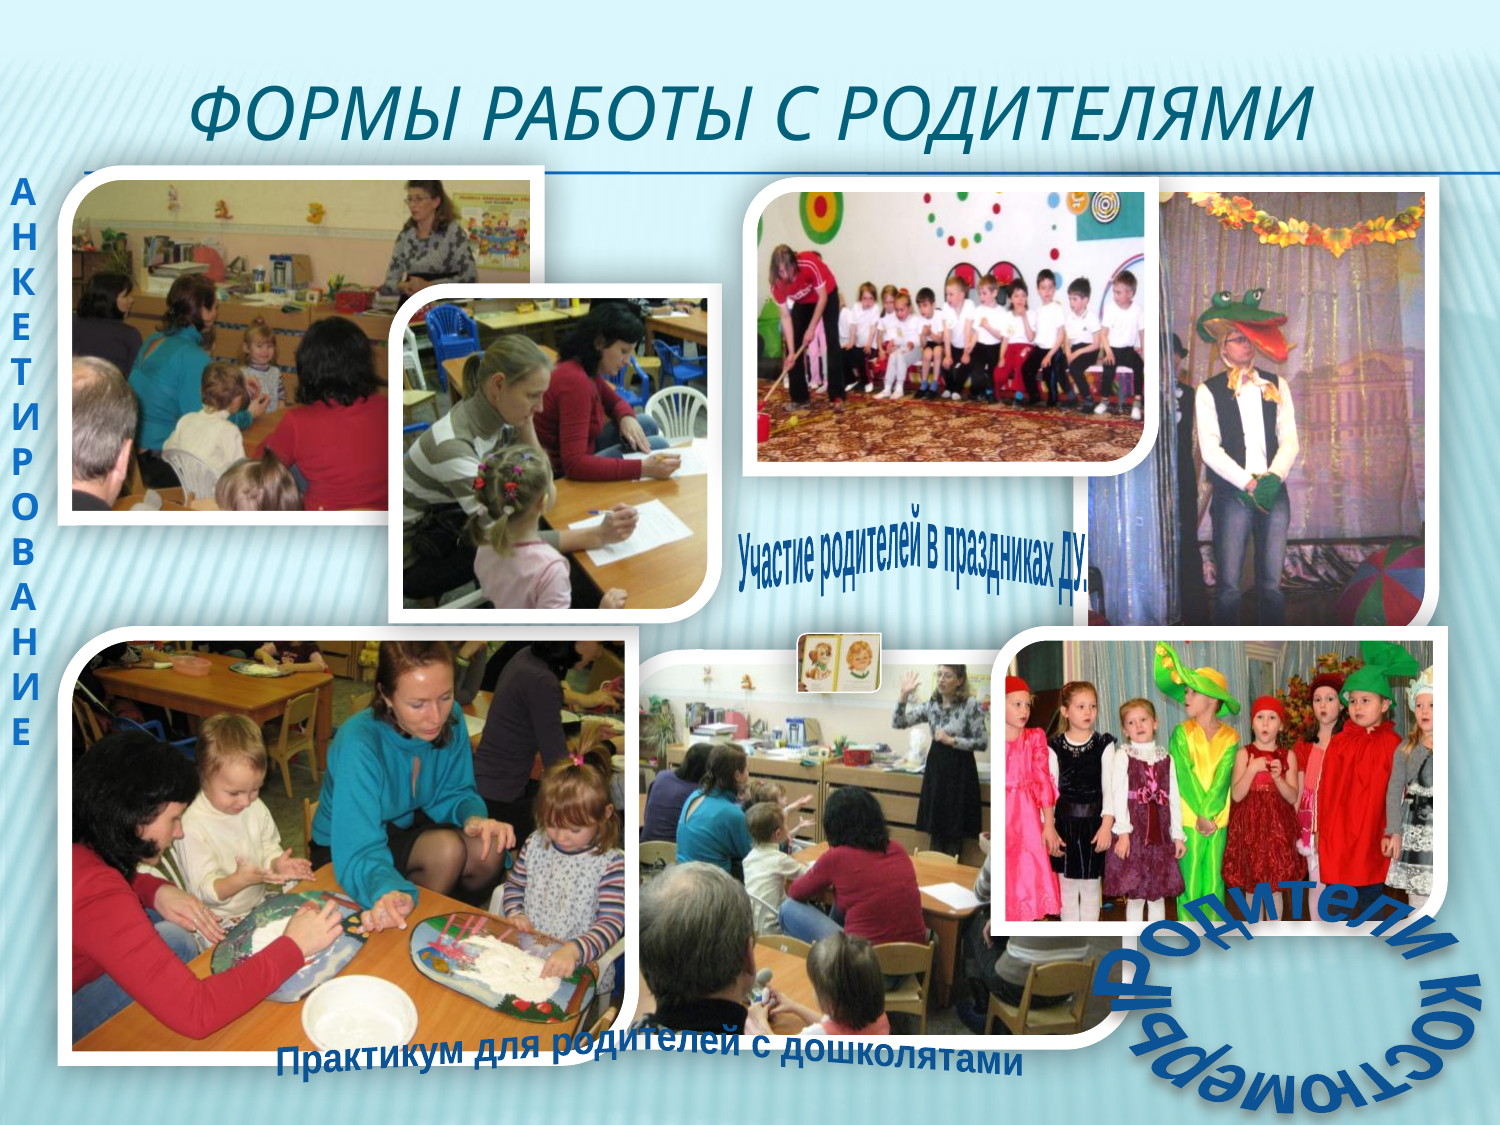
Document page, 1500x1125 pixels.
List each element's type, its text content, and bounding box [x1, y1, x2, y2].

title Формы работы с родителями [171, 42, 1341, 158]
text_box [0, 160, 1500, 1125]
